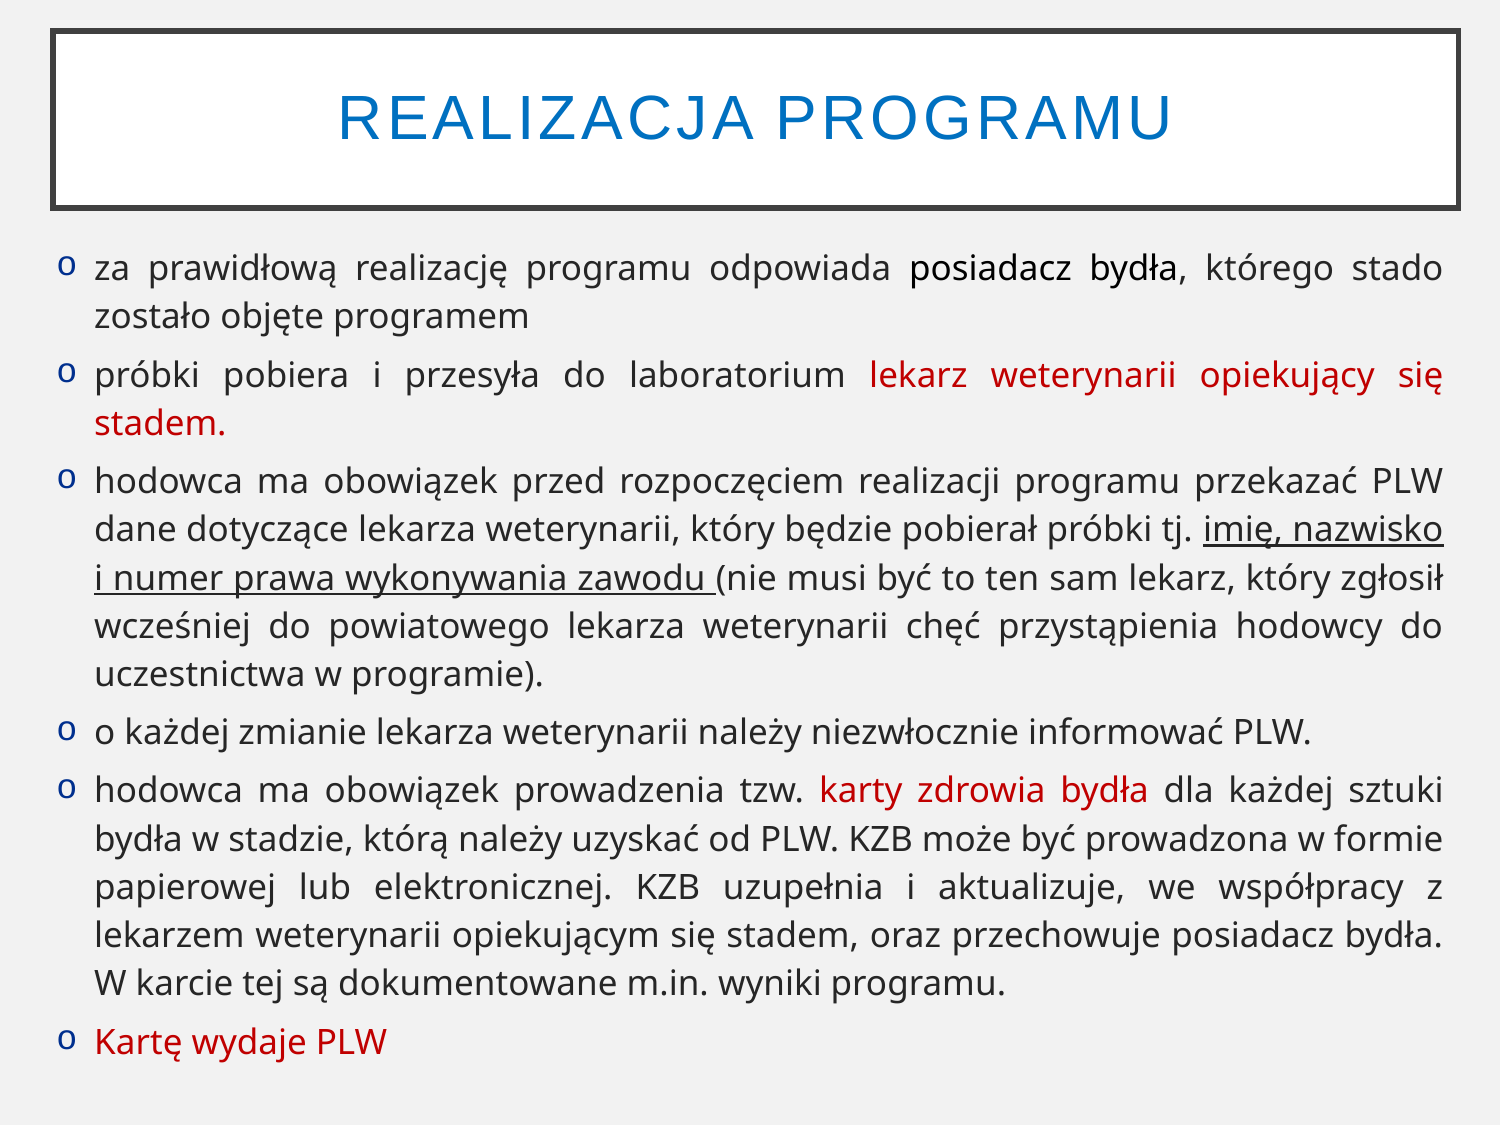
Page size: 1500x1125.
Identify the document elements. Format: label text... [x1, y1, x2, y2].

title REALIZACJA PROGRAMU [50, 28, 1461, 211]
list za prawidłową realizację programu odpowiada posiadacz bydła, którego stado zostało objęte programem próbki pobiera i przesyła do laboratorium lekarz weterynarii opiekujący się stadem. hodowca ma obowiązek przed rozpoczęciem realizacji programu przekazać PLW dane dotyczące lekarza weterynarii, który będzie pobierał próbki tj. imię, nazwisko i numer prawa wykonywania zawodu (nie musi być to ten sam lekarz, który zgłosił wcześniej do powiatowego lekarza weterynarii chęć przystąpienia hodowcy do uczestnictwa w programie). o każdej zmianie lekarza weterynarii należy niezwłocznie informować PLW. hodowca ma obowiązek prowadzenia tzw. karty zdrowia bydła dla każdej sztuki bydła w stadzie, którą należy uzyskać od PLW. KZB może być prowadzona w formie papierowej lub elektronicznej. KZB uzupełnia i aktualizuje, we współpracy z lekarzem weterynarii opiekującym się stadem, oraz przechowuje posiadacz bydła. W karcie tej są dokumentowane m.in. wyniki programu. Kartę wydaje PLW [41, 231, 1459, 1094]
